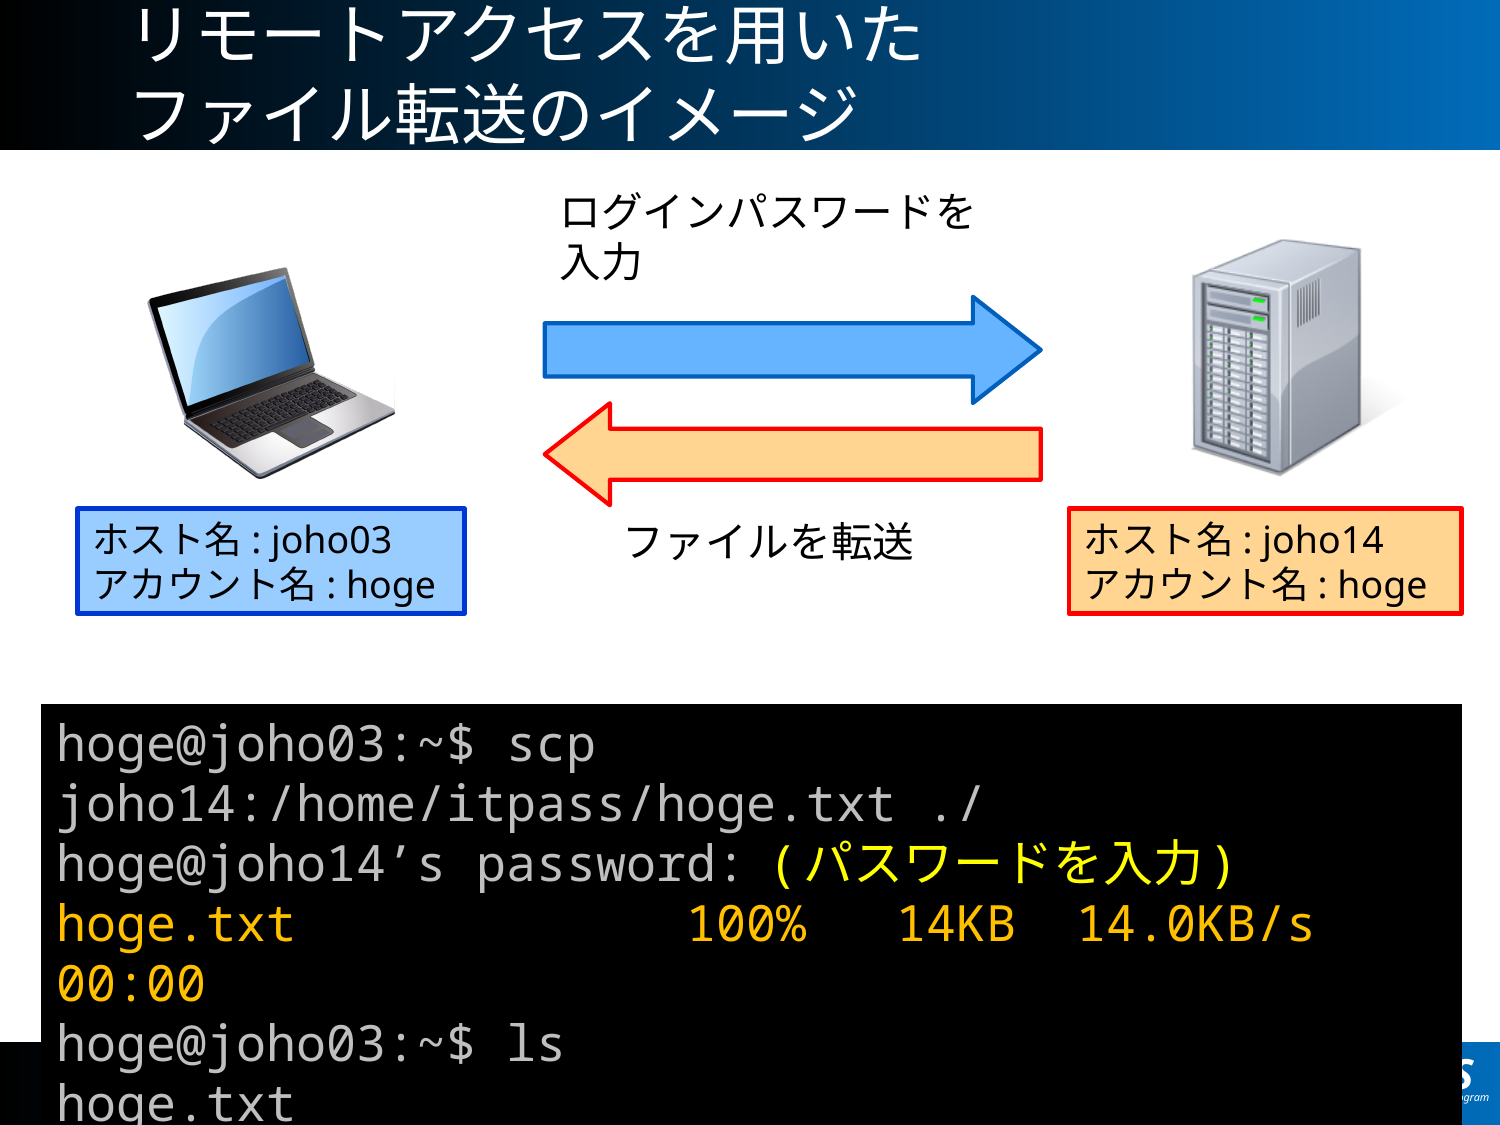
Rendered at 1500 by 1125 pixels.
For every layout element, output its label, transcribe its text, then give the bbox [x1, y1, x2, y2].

text_box ホスト名: joho14 アカウント名: hoge [1068, 508, 1462, 614]
title リモートアクセスを用いた ファイル転送のイメージ [112, 16, 1388, 131]
picture [147, 266, 395, 479]
text_box ホスト名: joho03 アカウント名: hoge [77, 508, 465, 614]
text_box ファイルを転送 [607, 508, 935, 574]
text_box hoge@joho03:~$ scp joho14:/home/itpass/hoge.txt ./ hoge@joho14’s password: (パスワードを入力) hoge.txt 100% 14KB 14.0KB/s 00:00 hoge@joho03:~$ ls hoge.txt [41, 704, 1462, 1125]
text_box [542, 294, 1043, 405]
text_box [542, 401, 1043, 508]
text_box ログインパスワードを入力 [544, 178, 998, 294]
picture [1160, 231, 1428, 485]
